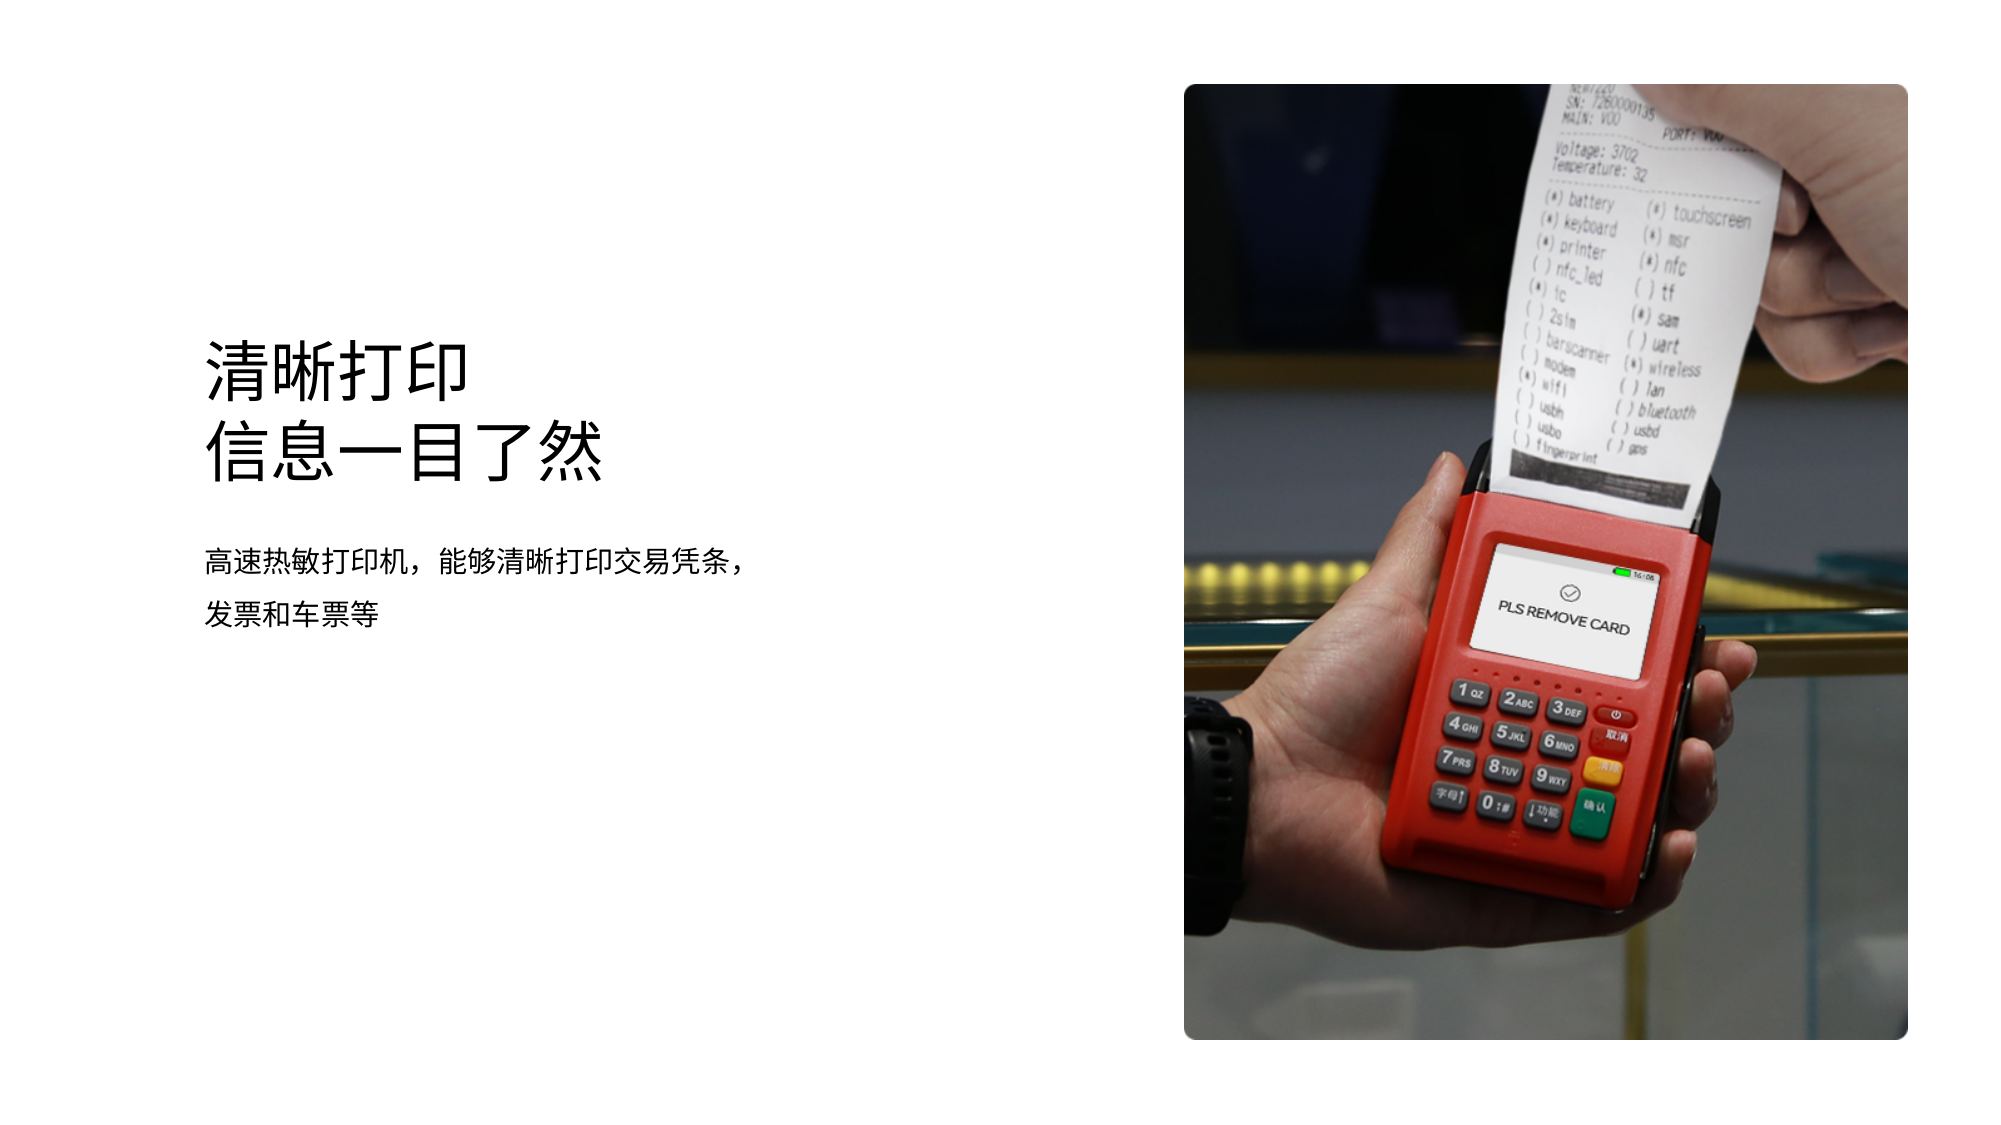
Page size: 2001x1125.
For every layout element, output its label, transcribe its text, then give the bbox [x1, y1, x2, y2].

picture [1184, 84, 1908, 1040]
text_box 清晰打印 信息一目了然 [189, 322, 1010, 498]
text_box 高速热敏打印机，能够清晰打印交易凭条，发票和车票等 [189, 518, 774, 639]
